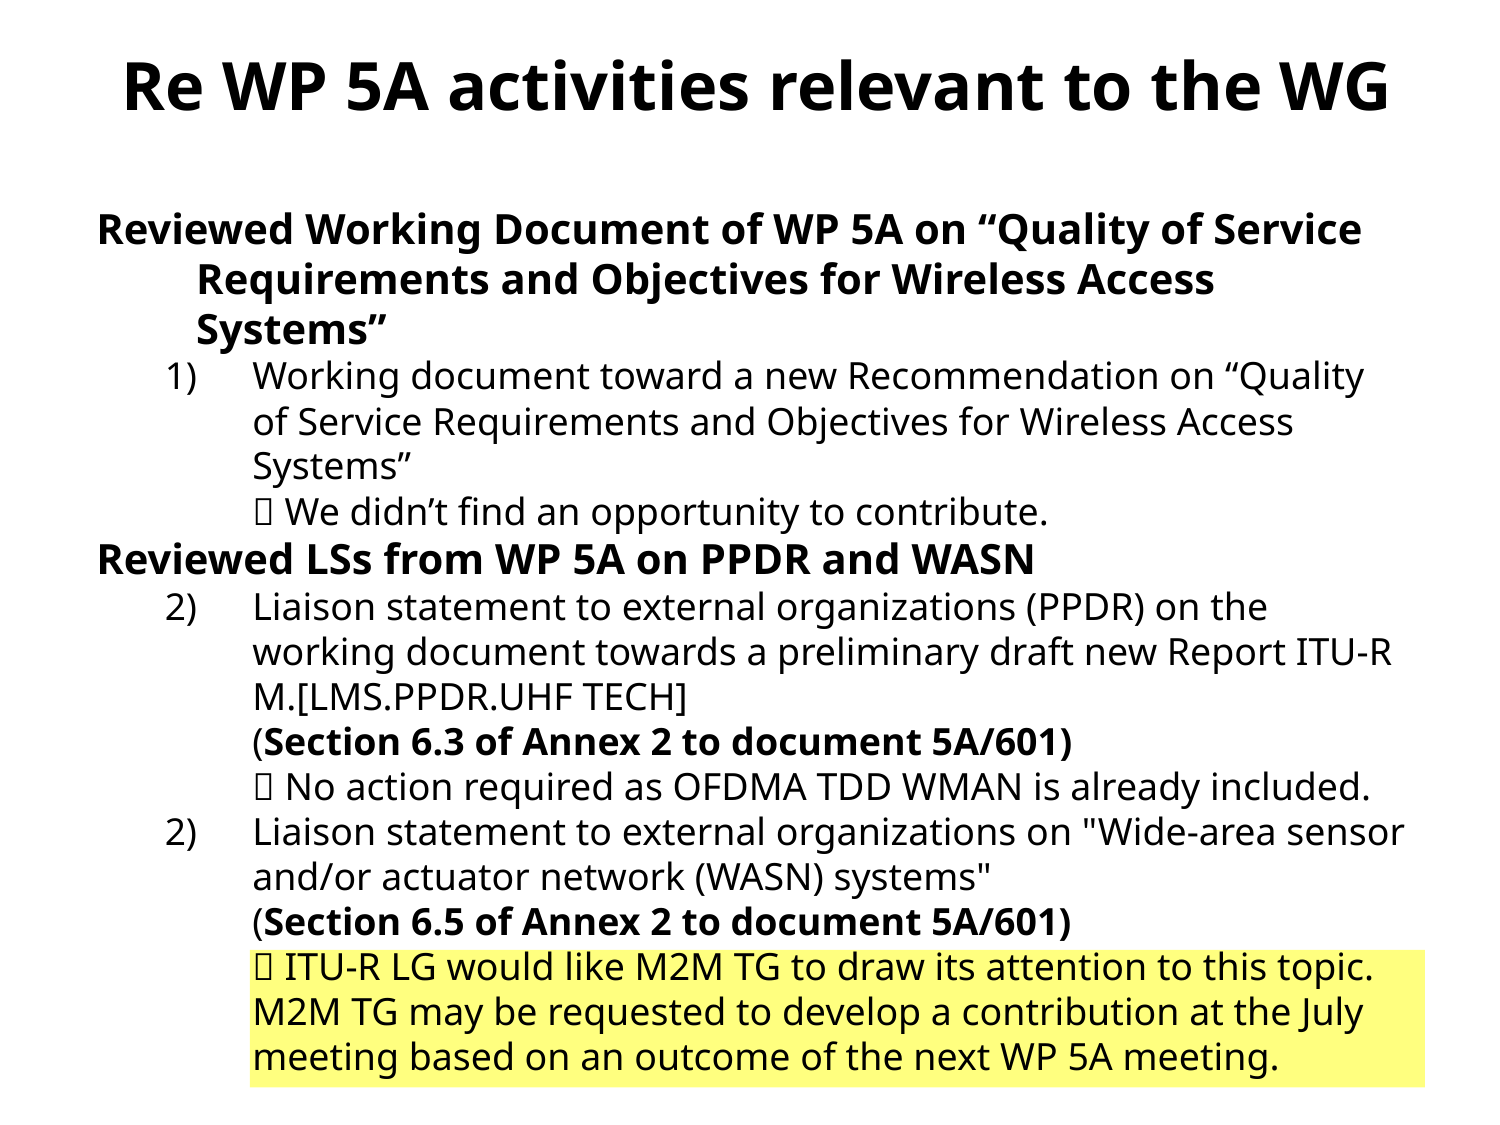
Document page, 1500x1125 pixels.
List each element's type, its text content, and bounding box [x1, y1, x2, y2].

list Reviewed Working Document of WP 5A on “Quality of Service Requirements and Objectives for Wireless Access Systems” Working document toward a new Recommendation on “Quality of Service Requirements and Objectives for Wireless Access Systems”  We didn’t find an opportunity to contribute. Reviewed LSs from WP 5A on PPDR and WASN Liaison statement to external organizations (PPDR) on the working document towards a preliminary draft new Report ITU-R M.[LMS.PPDR.UHF TECH] (Section 6.3 of Annex 2 to document 5A/601)  No action required as OFDMA TDD WMAN is already included. Liaison statement to external organizations on "Wide-area sensor and/or actuator network (WASN) systems" (Section 6.5 of Annex 2 to document 5A/601)  ITU-R LG would like M2M TG to draw its attention to this topic. M2M TG may be requested to develop a contribution at the July meeting based on an outcome of the next WP 5A meeting. [75, 195, 1425, 1013]
text_box Re WP 5A activities relevant to the WG [74, 36, 1425, 152]
text_box [249, 1013, 1425, 1088]
